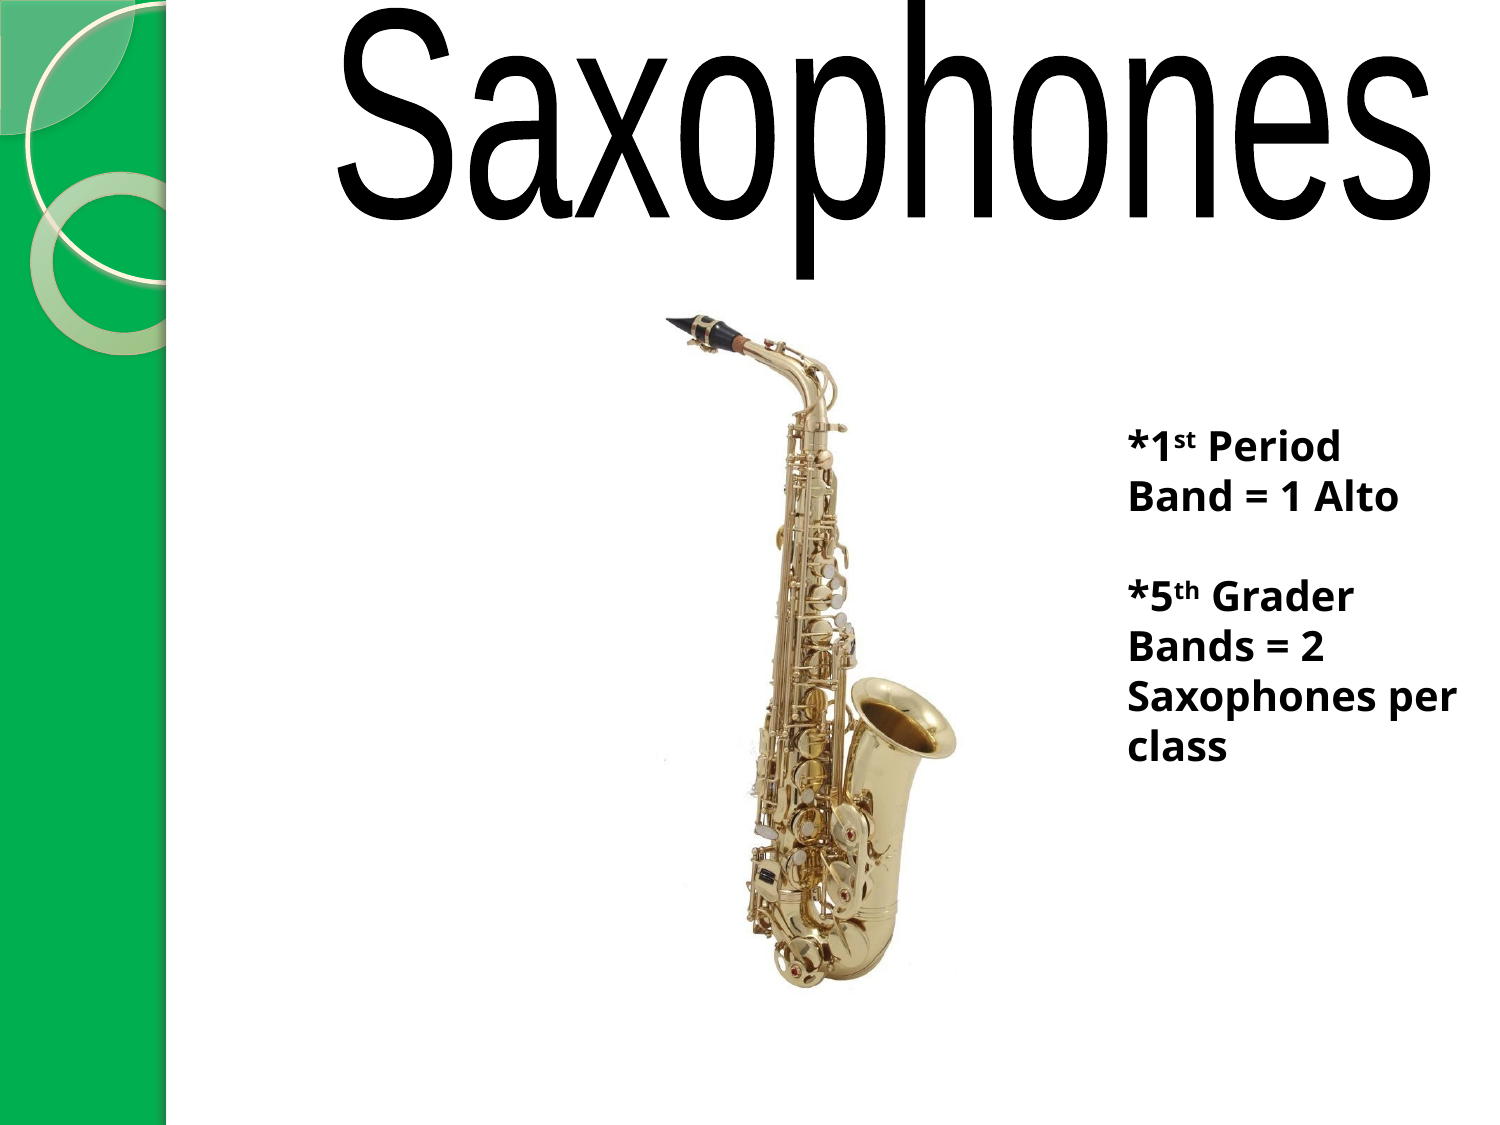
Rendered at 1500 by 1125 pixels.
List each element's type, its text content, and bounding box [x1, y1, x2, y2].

picture [462, 299, 1163, 1001]
text_box *1st Period Band = 1 Alto *5th Grader Bands = 2 Saxophones per class [1170, 412, 1475, 778]
